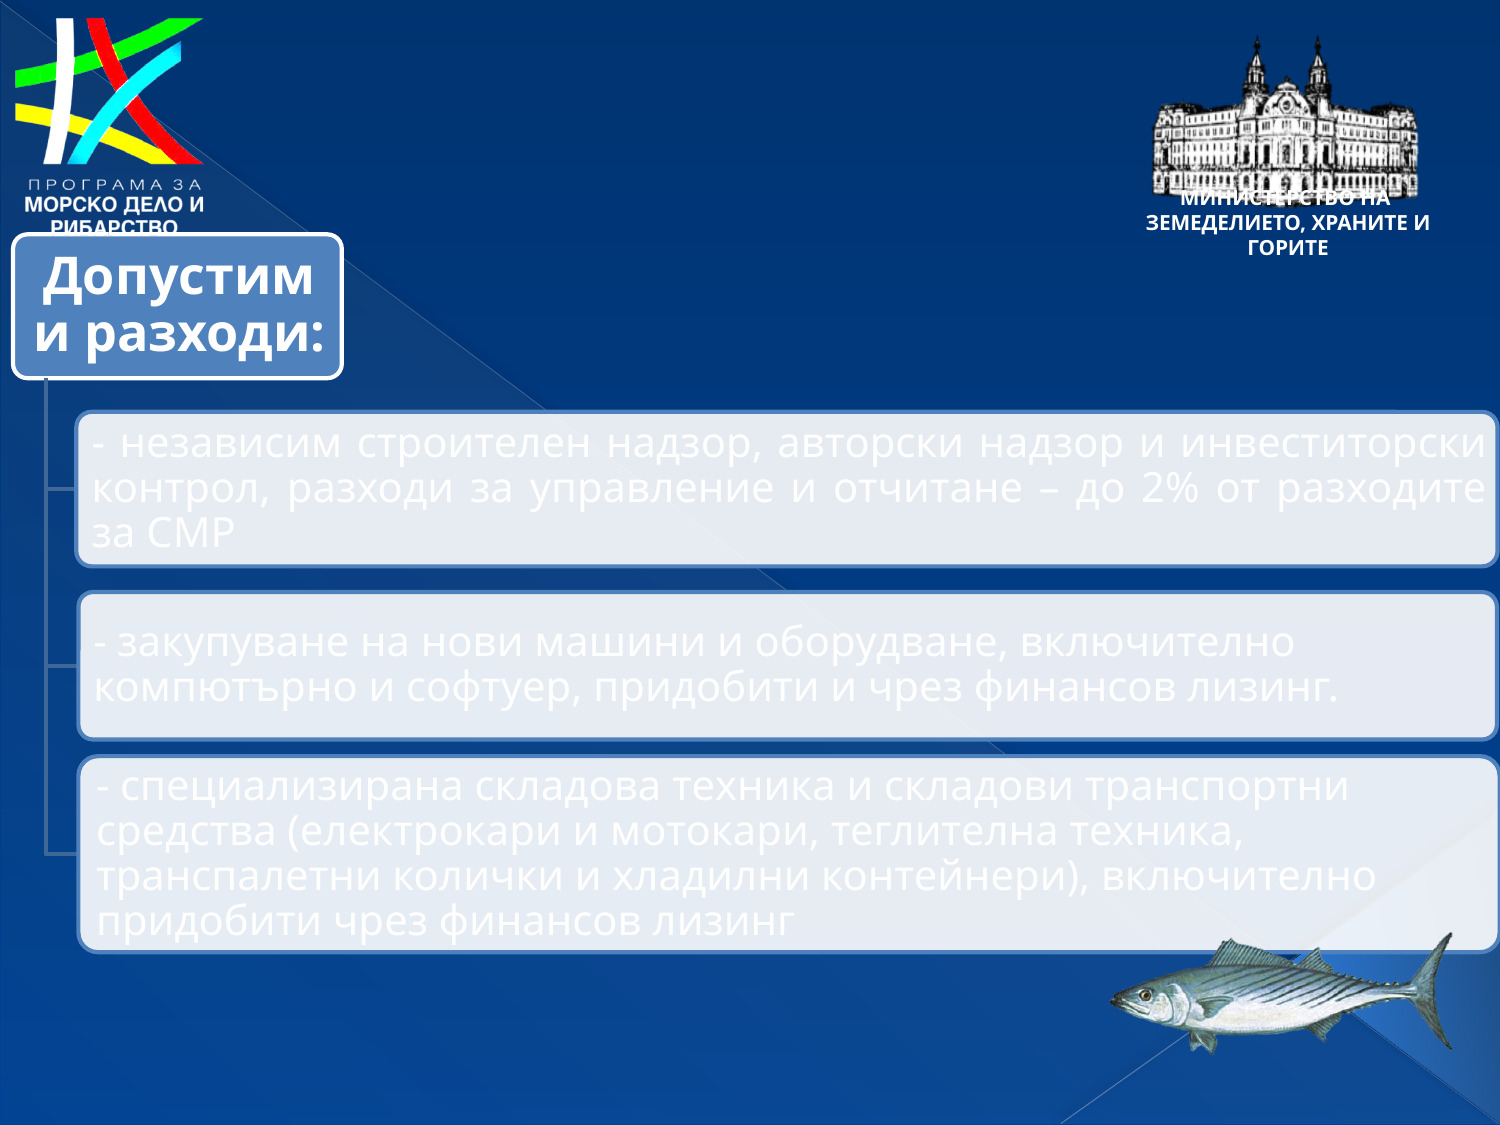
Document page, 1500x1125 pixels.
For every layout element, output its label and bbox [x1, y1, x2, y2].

picture [0, 8, 215, 241]
text_box [1093, 30, 1482, 268]
text_box [11, 234, 1500, 1102]
picture [1106, 928, 1458, 1059]
